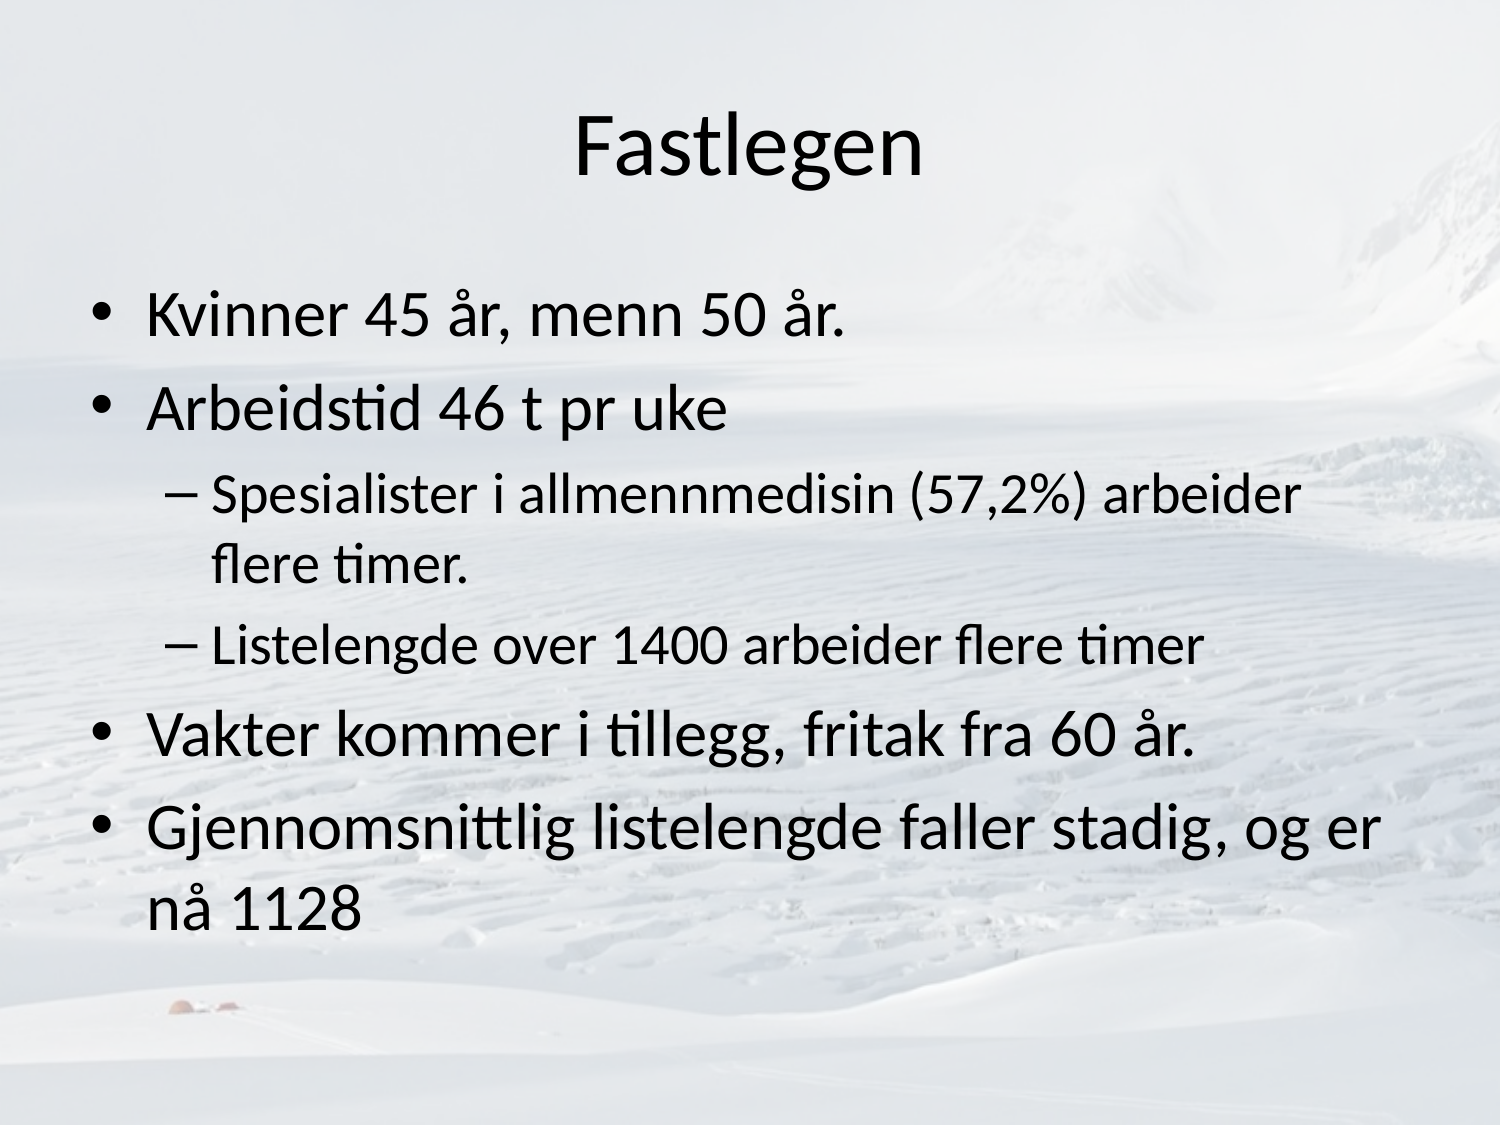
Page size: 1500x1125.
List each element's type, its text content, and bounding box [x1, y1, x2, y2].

title Fastlegen [75, 45, 1425, 233]
list Kvinner 45 år, menn 50 år. Arbeidstid 46 t pr uke Spesialister i allmennmedisin (57,2%) arbeider flere timer. Listelengde over 1400 arbeider flere timer Vakter kommer i tillegg, fritak fra 60 år. Gjennomsnittlig listelengde faller stadig, og er nå 1128 [75, 262, 1425, 1005]
